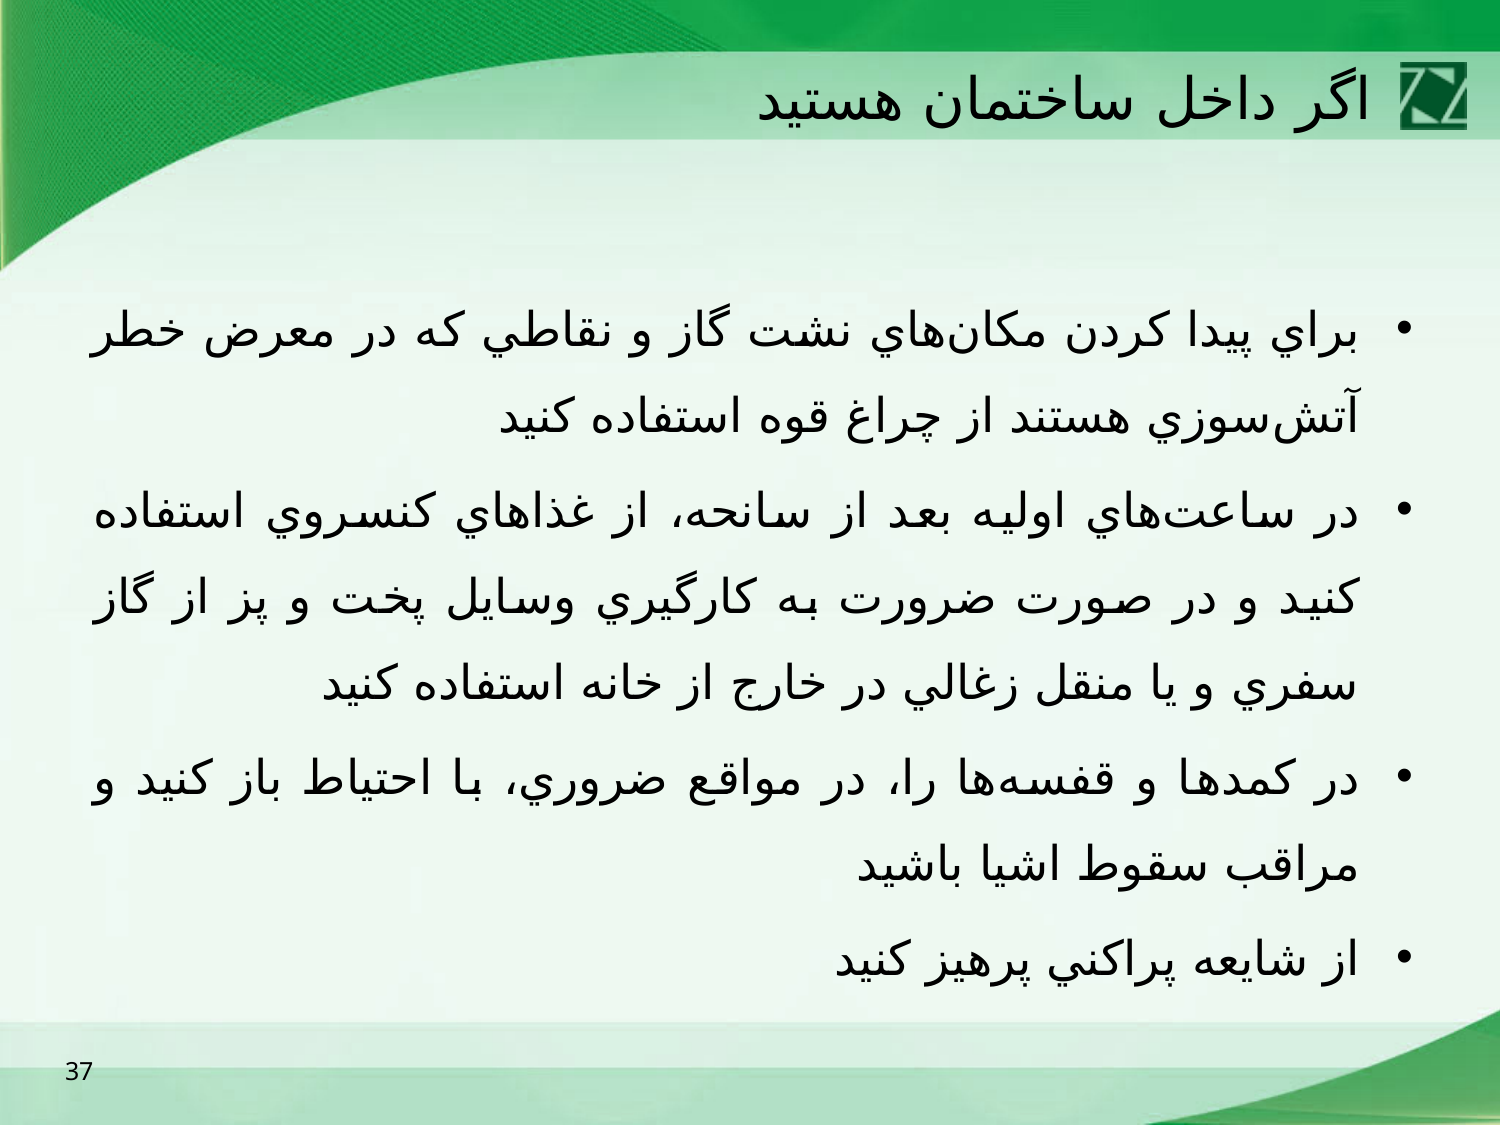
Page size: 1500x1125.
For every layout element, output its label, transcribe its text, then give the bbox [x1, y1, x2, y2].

list براي پيدا كردن مكان‌هاي نشت گاز و نقاطي كه در معرض خطر آتش‌سوزي هستند از چراغ قوه استفاده كنيد در ساعت‌هاي اوليه بعد از سانحه، از غذاهاي كنسروي استفاده كنيد و در صورت ضرورت به كارگيري وسايل پخت و پز از گاز سفري و يا منقل زغالي در خارج از خانه استفاده كنيد در كمدها و قفسه‌ها را، در مواقع ضروري، با احتياط باز كنيد و مراقب سقوط اشيا باشيد از شايعه‌ پراكني پرهيز كنيد [75, 262, 1425, 1005]
title اگر داخل ساختمان هستید [312, 50, 1388, 143]
slide_number 37 [50, 1042, 400, 1103]
picture [0, 0, 1500, 1125]
